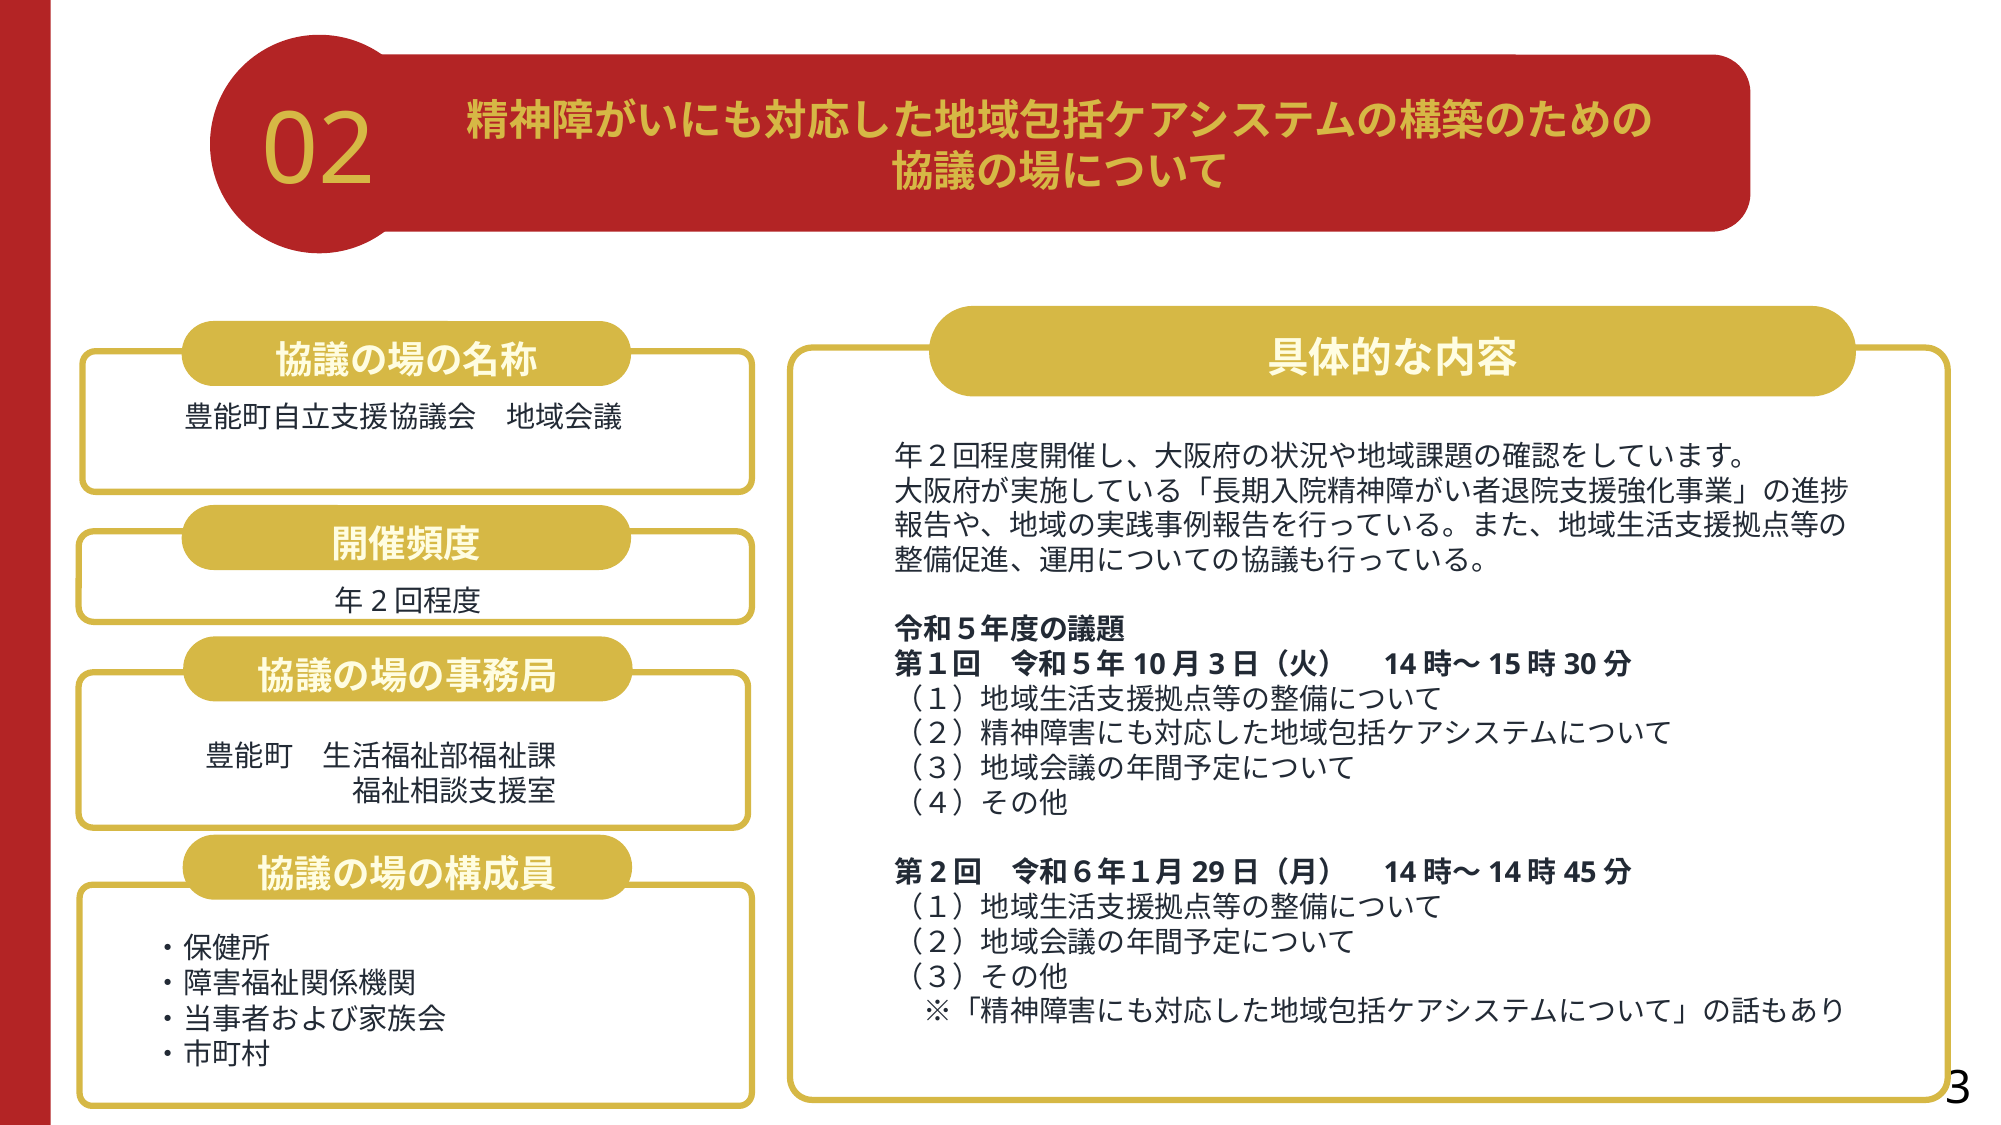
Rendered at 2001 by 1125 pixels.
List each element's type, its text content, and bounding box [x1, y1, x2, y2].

text_box 精神障がいにも対応した地域包括ケアシステムの構築のための 協議の場について [440, 85, 1681, 232]
text_box [384, 52, 1753, 234]
text_box 協議の場の名称 [181, 320, 632, 386]
text_box 協議の場の構成員 [182, 834, 633, 900]
text_box 02 [207, 32, 431, 256]
text_box [76, 529, 755, 625]
text_box ・保健所 ・障害福祉関係機関 ・当事者および家族会 ・市町村 [139, 922, 633, 1089]
text_box 豊能町自立支援協議会 地域会議 [110, 390, 699, 480]
text_box 協議の場の事務局 [183, 636, 633, 702]
text_box 年２回程度開催し、大阪府の状況や地域課題の確認をしています。 大阪府が実施している「長期入院精神障がい者退院支援強化事業」の進捗報告や、地域の実践事例報告を行っている。また、地域生活支援拠点等の整備促進、運用についての協議も行っている。 令和５年度の議題 第１回 令和５年10月3日（火） 14時～15時30分 （１）地域生活支援拠点等の整備について （２）精神障害にも対応した地域包括ケアシステムについて （３）地域会議の年間予定について （４）その他 第2回 令和６年１月29日（月） 14時～14時45分 （１）地域生活支援拠点等の整備について （２）地域会議の年間予定について （３）その他 ※「精神障害にも対応した地域包括ケアシステムについて」の話もあり [879, 429, 1885, 1040]
text_box 開催頻度 [181, 504, 632, 571]
text_box [0, 0, 53, 1125]
text_box [77, 882, 754, 1108]
text_box 豊能町 生活福祉部福祉課 福祉相談支援室 [190, 729, 662, 819]
text_box [787, 345, 1950, 1102]
text_box 具体的な内容 [929, 305, 1856, 397]
text_box [80, 349, 754, 494]
text_box 年2回程度 [114, 574, 609, 637]
text_box [76, 670, 751, 830]
